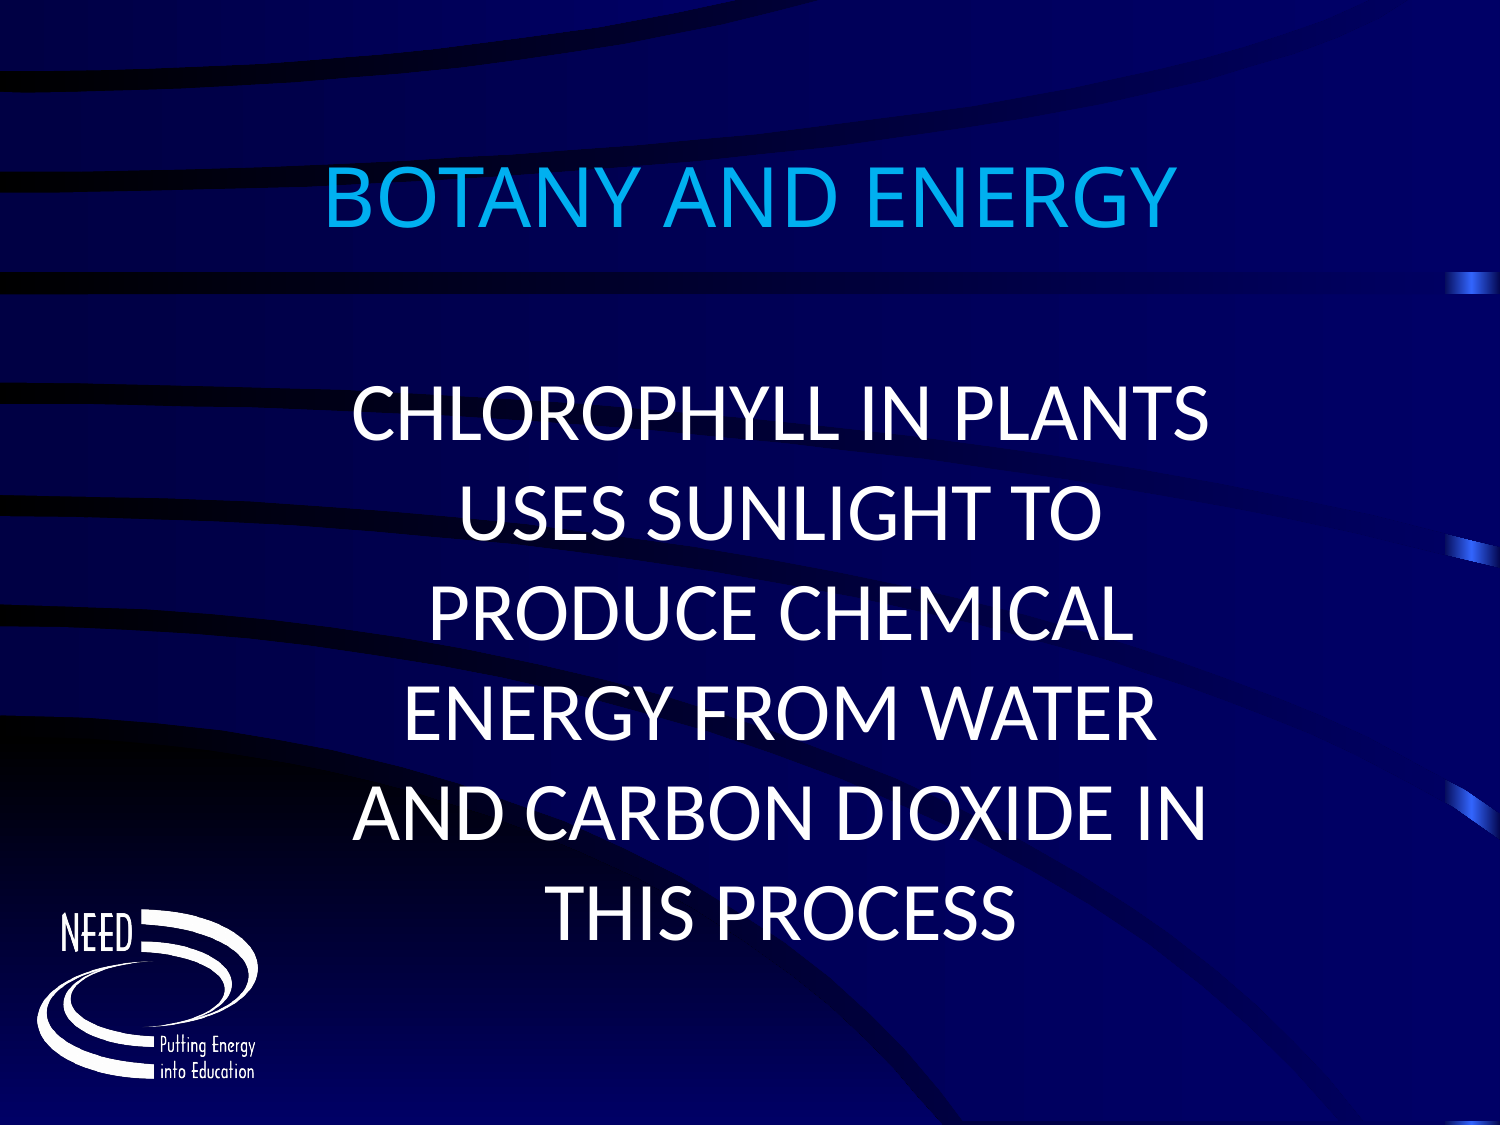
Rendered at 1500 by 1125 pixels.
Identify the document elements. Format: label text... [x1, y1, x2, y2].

picture [37, 909, 258, 1079]
text_box CHLOROPHYLL IN PLANTS USES SUNLIGHT TO PRODUCE CHEMICAL ENERGY FROM WATER AND CARBON DIOXIDE IN THIS PROCESS [324, 349, 1238, 965]
title BOTANY AND ENERGY [112, 99, 1388, 288]
